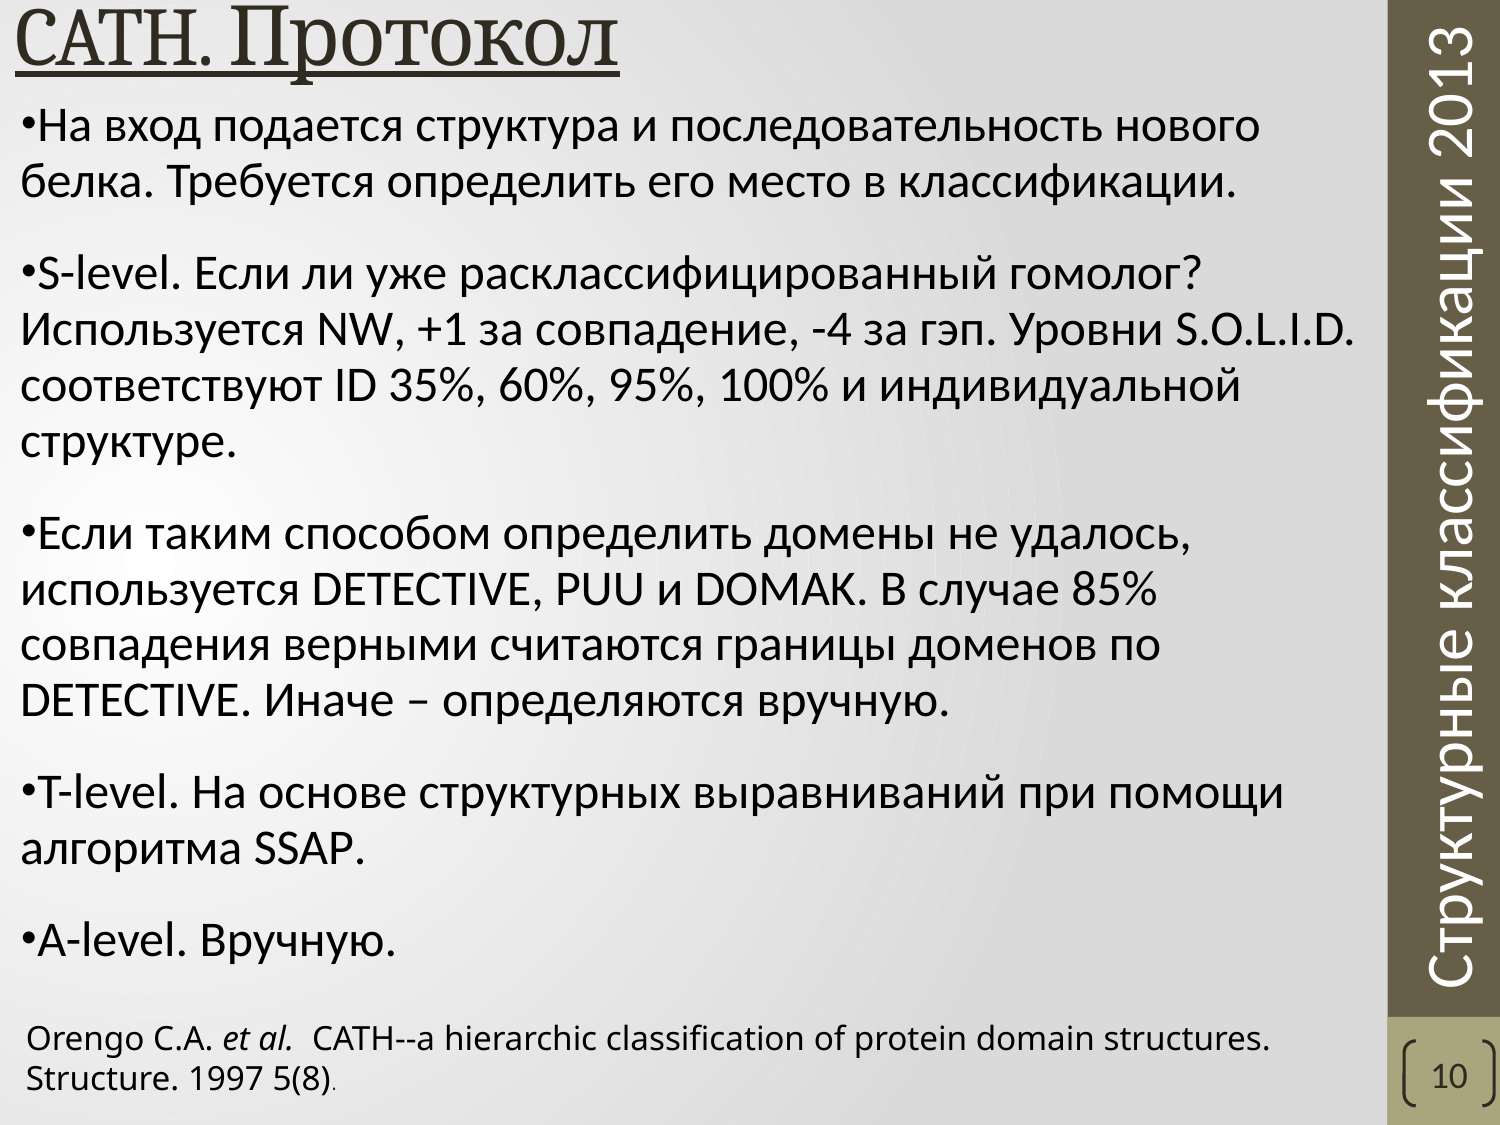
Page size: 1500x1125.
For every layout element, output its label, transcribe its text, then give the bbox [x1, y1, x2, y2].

title CATH. Протокол [0, 0, 1232, 90]
text_box Orengo C.A. et al. CATH--a hierarchic classification of protein domain structures. Structure. 1997 5(8). [10, 1009, 1376, 1105]
slide_number 10 [1402, 1039, 1496, 1108]
text_box На вход подается структура и последовательность нового белка. Требуется определить его место в классификации. S-level. Если ли уже расклассифицированный гомолог? Используется NW, +1 за совпадение, -4 за гэп. Уровни S.O.L.I.D. соответствуют ID 35%, 60%, 95%, 100% и индивидуальной структуре. Если таким способом определить домены не удалось, используется DETECTIVE, PUU и DOMAK. В случае 85% совпадения верными считаются границы доменов по DETECTIVE. Иначе – определяются вручную. T-level. На основе структурных выравниваний при помощи алгоритма SSAP. A-level. Вручную. [5, 89, 1376, 976]
